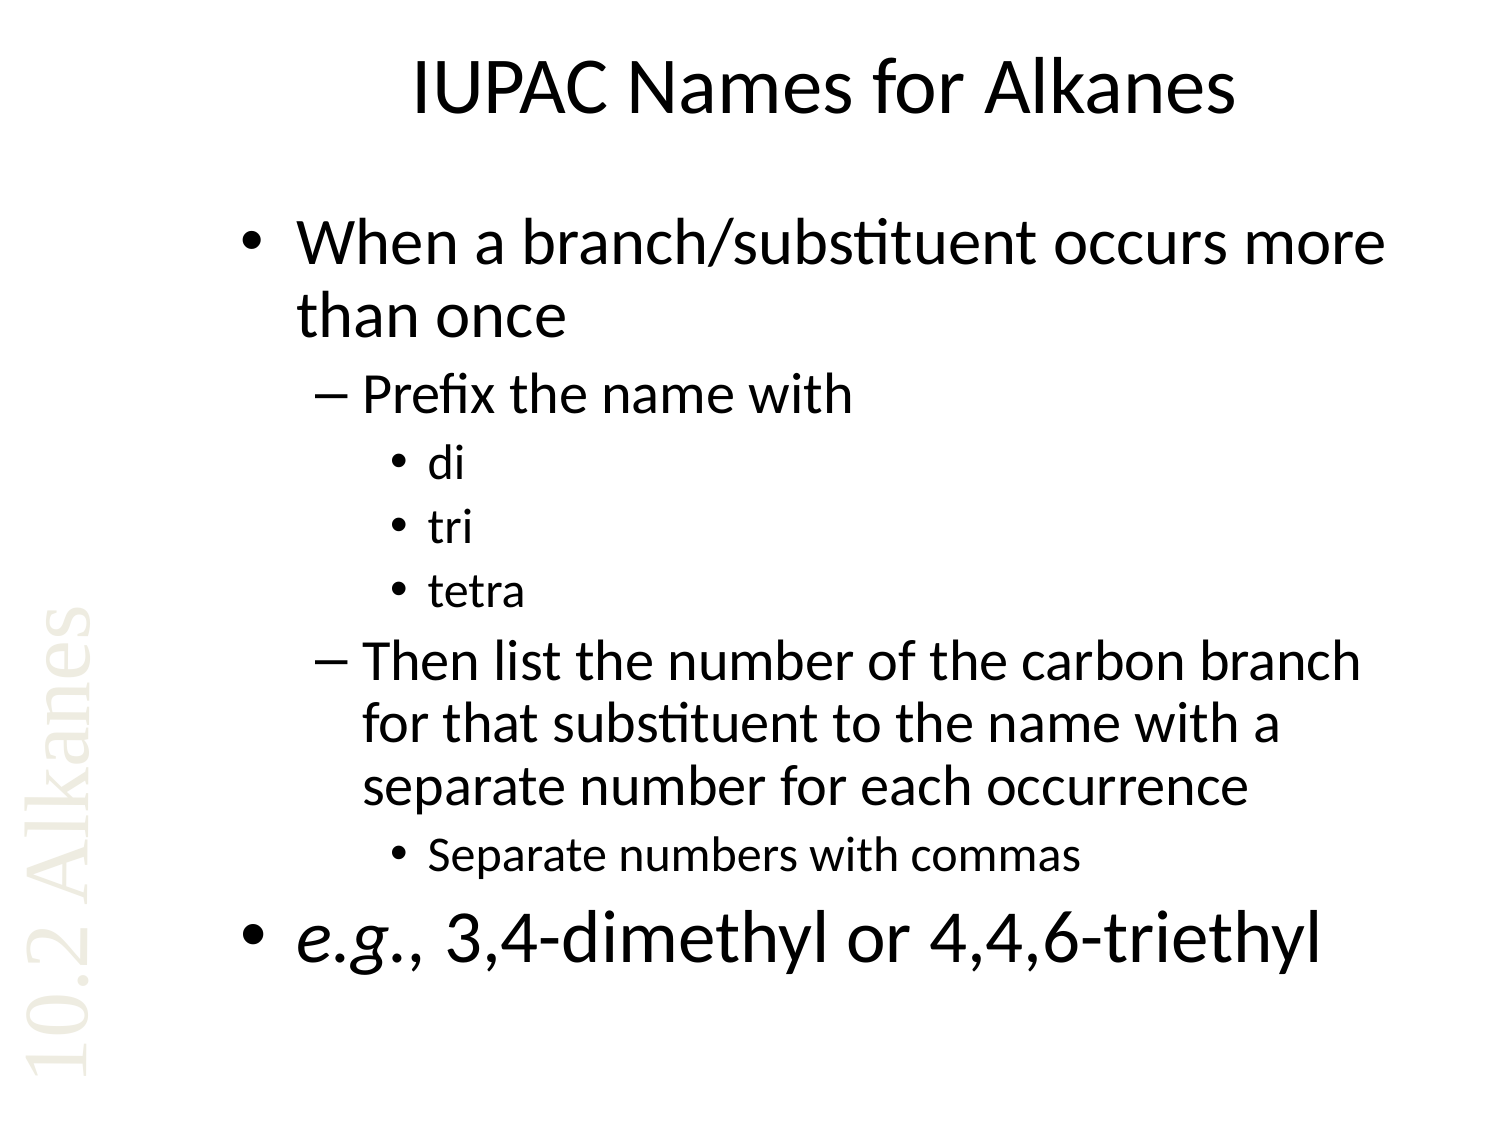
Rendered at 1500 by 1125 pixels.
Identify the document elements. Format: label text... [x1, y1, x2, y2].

text_box 10.2 Alkanes [9, 23, 119, 1100]
title IUPAC Names for Alkanes [187, 24, 1463, 138]
list When a branch/substituent occurs more than once Prefix the name with di tri tetra Then list the number of the carbon branch for that substituent to the name with a separate number for each occurrence Separate numbers with commas e.g., 3,4-dimethyl or 4,4,6-triethyl [225, 200, 1452, 1075]
